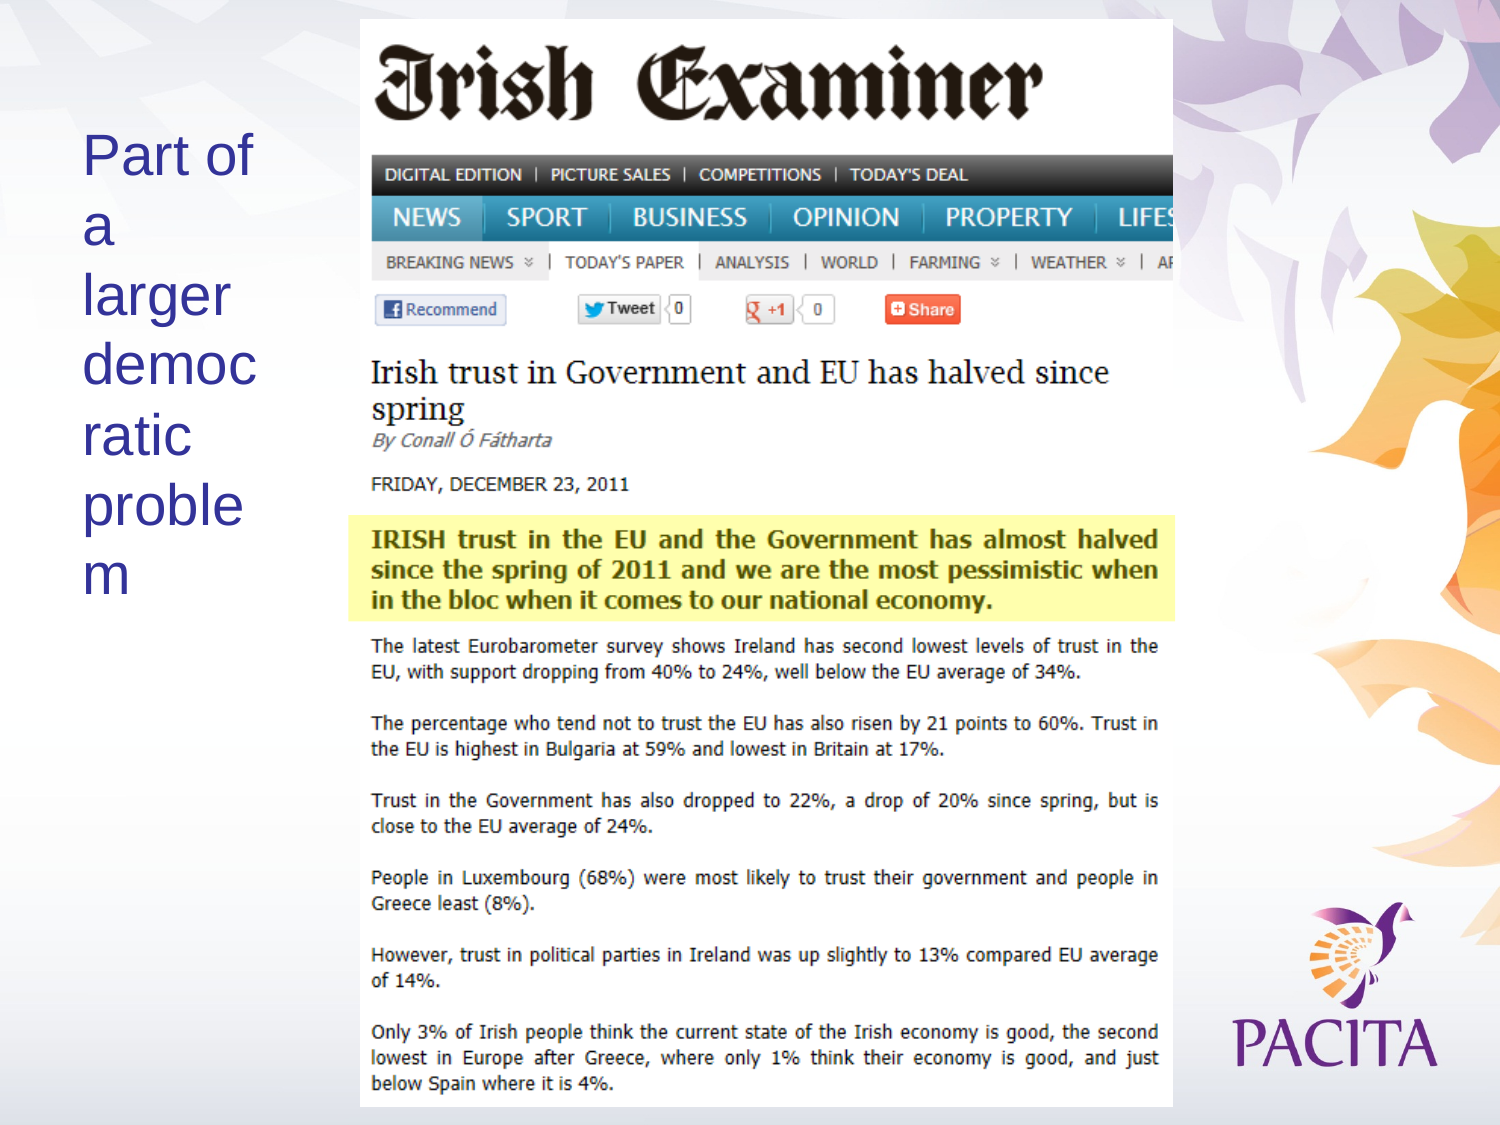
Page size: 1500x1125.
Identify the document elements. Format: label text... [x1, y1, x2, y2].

title Part of a larger democratic problem [74, 101, 278, 1083]
picture [0, 0, 1500, 1125]
text_box [346, 513, 354, 624]
